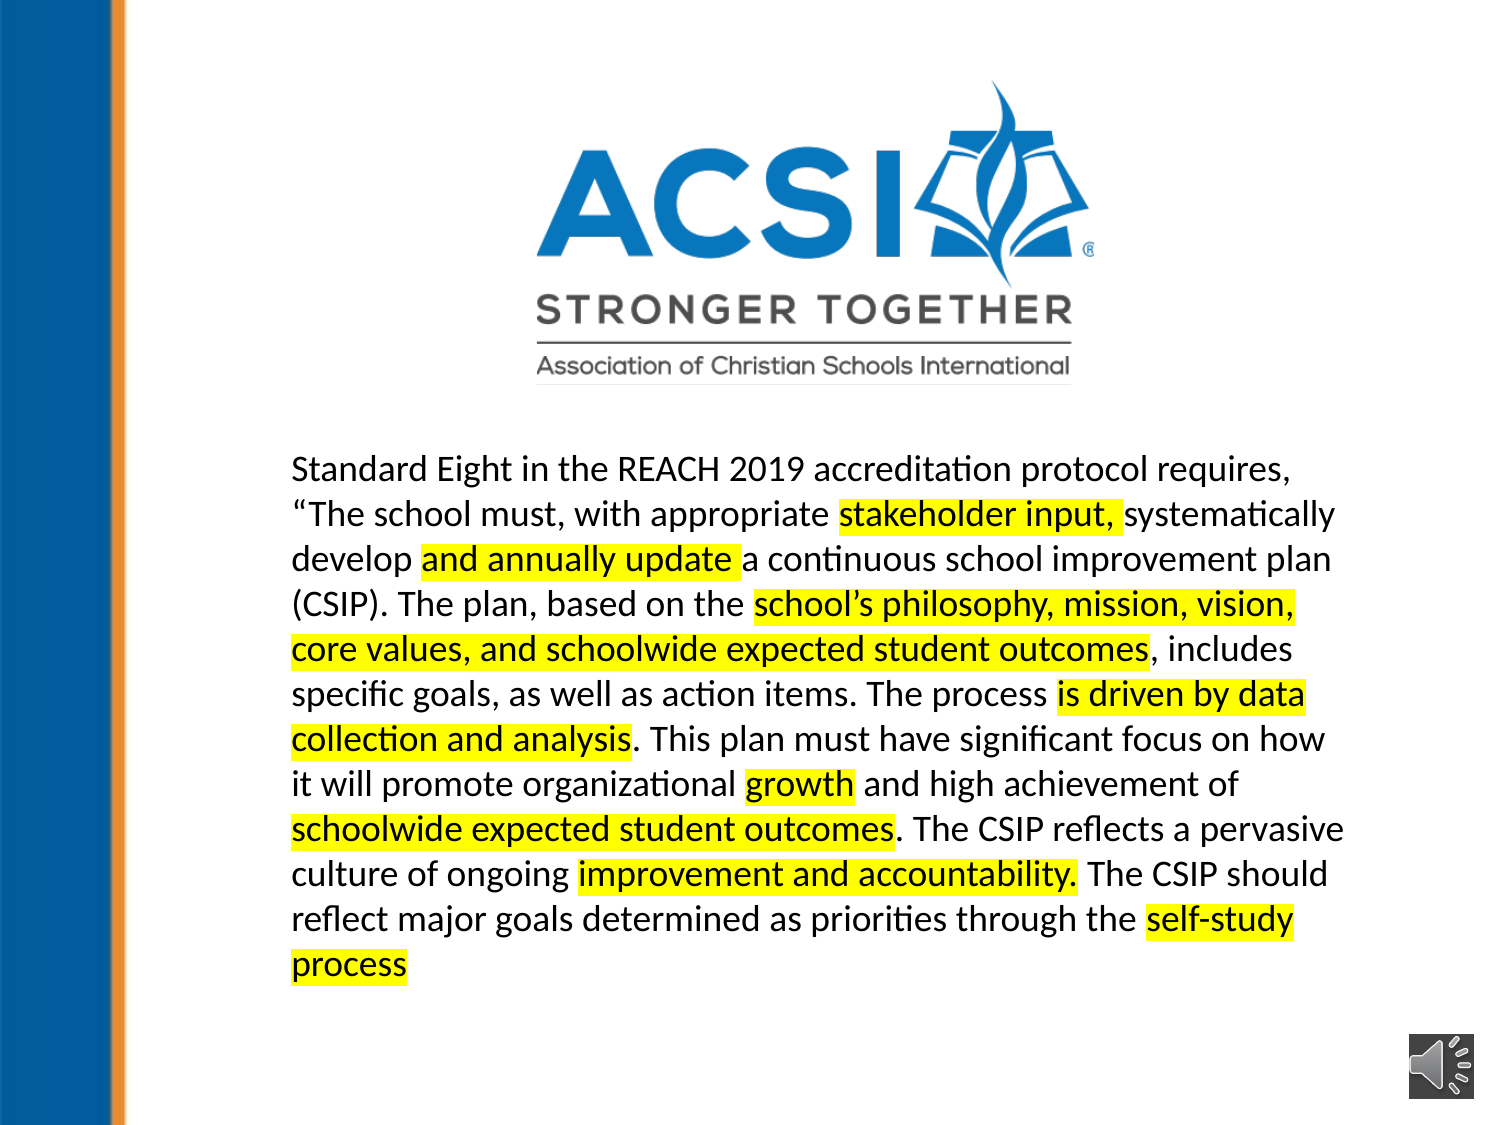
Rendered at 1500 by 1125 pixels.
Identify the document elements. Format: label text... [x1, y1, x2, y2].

text_box Standard Eight in the REACH 2019 accreditation protocol requires, “The school must, with appropriate stakeholder input, systematically develop and annually update a continuous school improvement plan (CSIP). The plan, based on the school’s philosophy, mission, vision, core values, and schoolwide expected student outcomes, includes specific goals, as well as action items. The process is driven by data collection and analysis. This plan must have significant focus on how it will promote organizational growth and high achievement of schoolwide expected student outcomes. The CSIP reflects a pervasive culture of ongoing improvement and accountability. The CSIP should reflect major goals determined as priorities through the self-study process [276, 436, 1363, 1125]
picture [0, 0, 1500, 1125]
